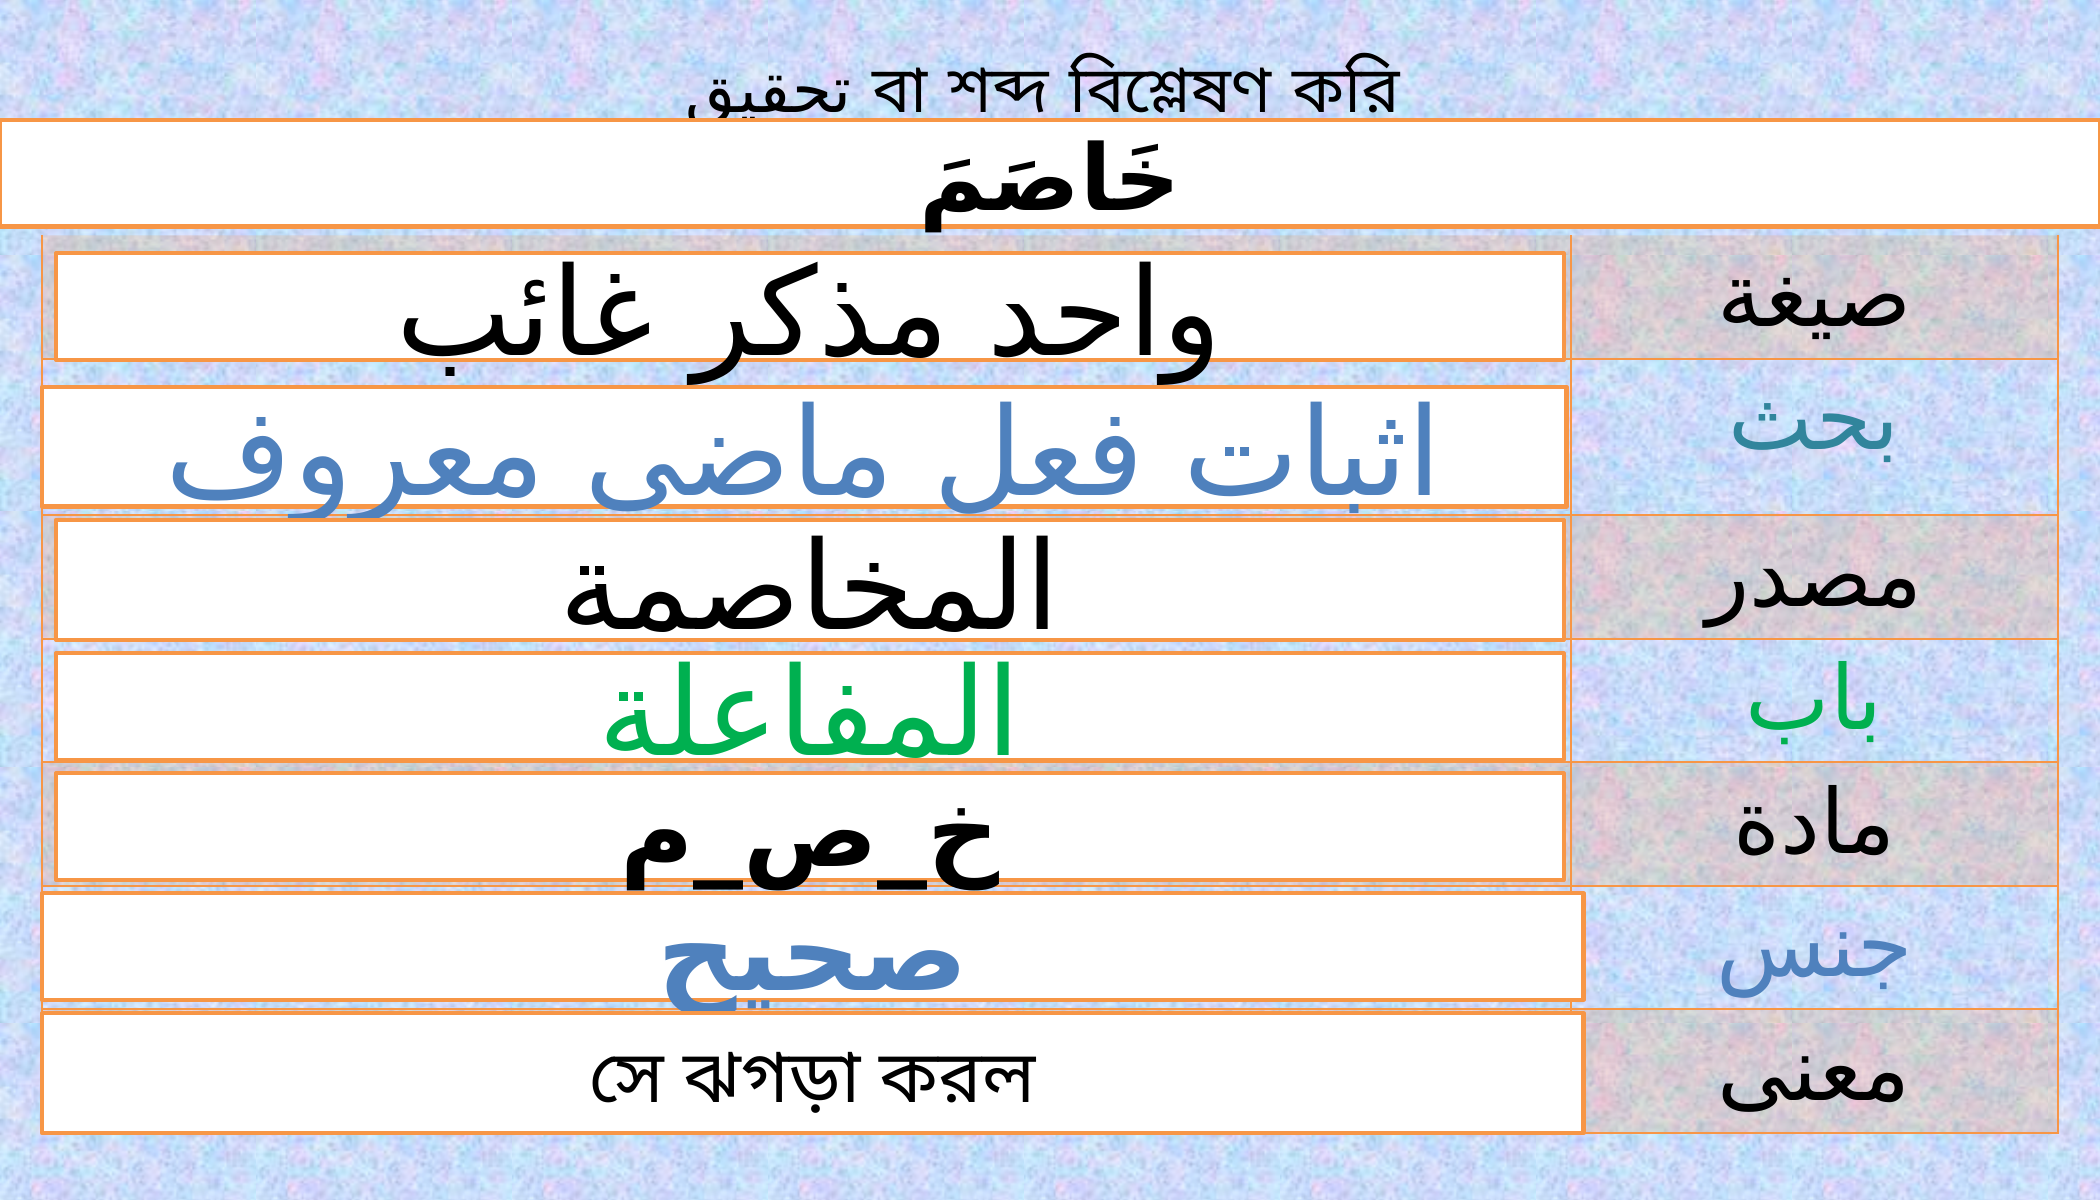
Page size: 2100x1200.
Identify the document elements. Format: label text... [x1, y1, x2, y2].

picture [0, 229, 2100, 1200]
table_cell [43, 516, 1570, 638]
text_box المخاصمة [54, 518, 1566, 642]
table_cell مادة [1572, 763, 2057, 885]
picture [0, 0, 2100, 118]
table_cell معنى [1572, 1010, 2057, 1132]
text_box اثبات فعل ماضى معروف [40, 385, 1569, 509]
table_cell بحث [1572, 360, 2057, 514]
text_box সে ঝগড়া করল [40, 1011, 1586, 1135]
text_box واحد مذكر غائب [54, 251, 1566, 362]
table_cell [43, 763, 1570, 885]
table_cell [43, 235, 1570, 358]
table_cell صيغة [1572, 235, 2057, 358]
text_box خَاصَمَ [0, 118, 2100, 229]
table_cell باب [1572, 640, 2057, 761]
table_cell مصدر [1572, 516, 2057, 638]
table_cell [43, 887, 1570, 891]
table_cell [43, 640, 1570, 761]
text_box تحقيق বা শব্দ বিশ্লেষণ করি [210, 39, 1876, 118]
table_cell جنس [1572, 887, 2057, 1008]
table_header [42, 229, 2058, 235]
text_box صحيح [40, 891, 1586, 1002]
table_cell [43, 1002, 1570, 1008]
text_box خ_ص_م [54, 771, 1566, 882]
table_cell [43, 360, 1570, 514]
text_box المفاعلة [54, 651, 1566, 762]
